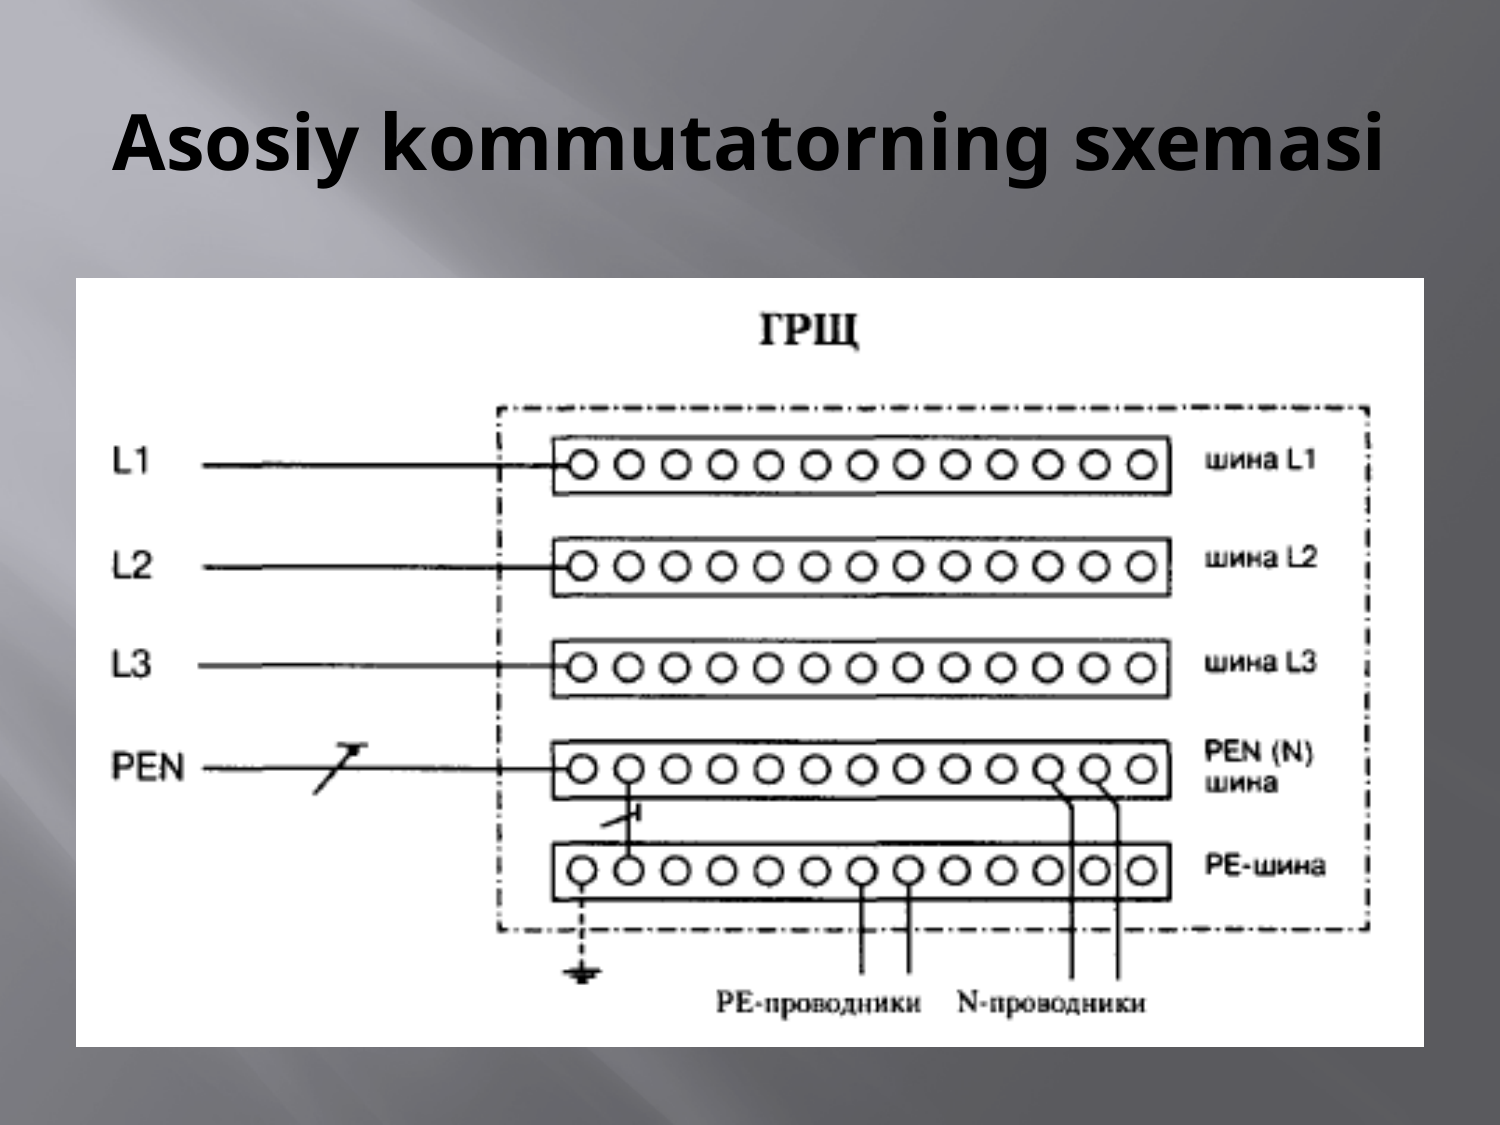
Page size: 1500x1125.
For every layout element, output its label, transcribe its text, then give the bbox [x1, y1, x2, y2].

title Asosiy kommutatorning sxemasi [75, 45, 1425, 233]
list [76, 278, 1424, 1047]
